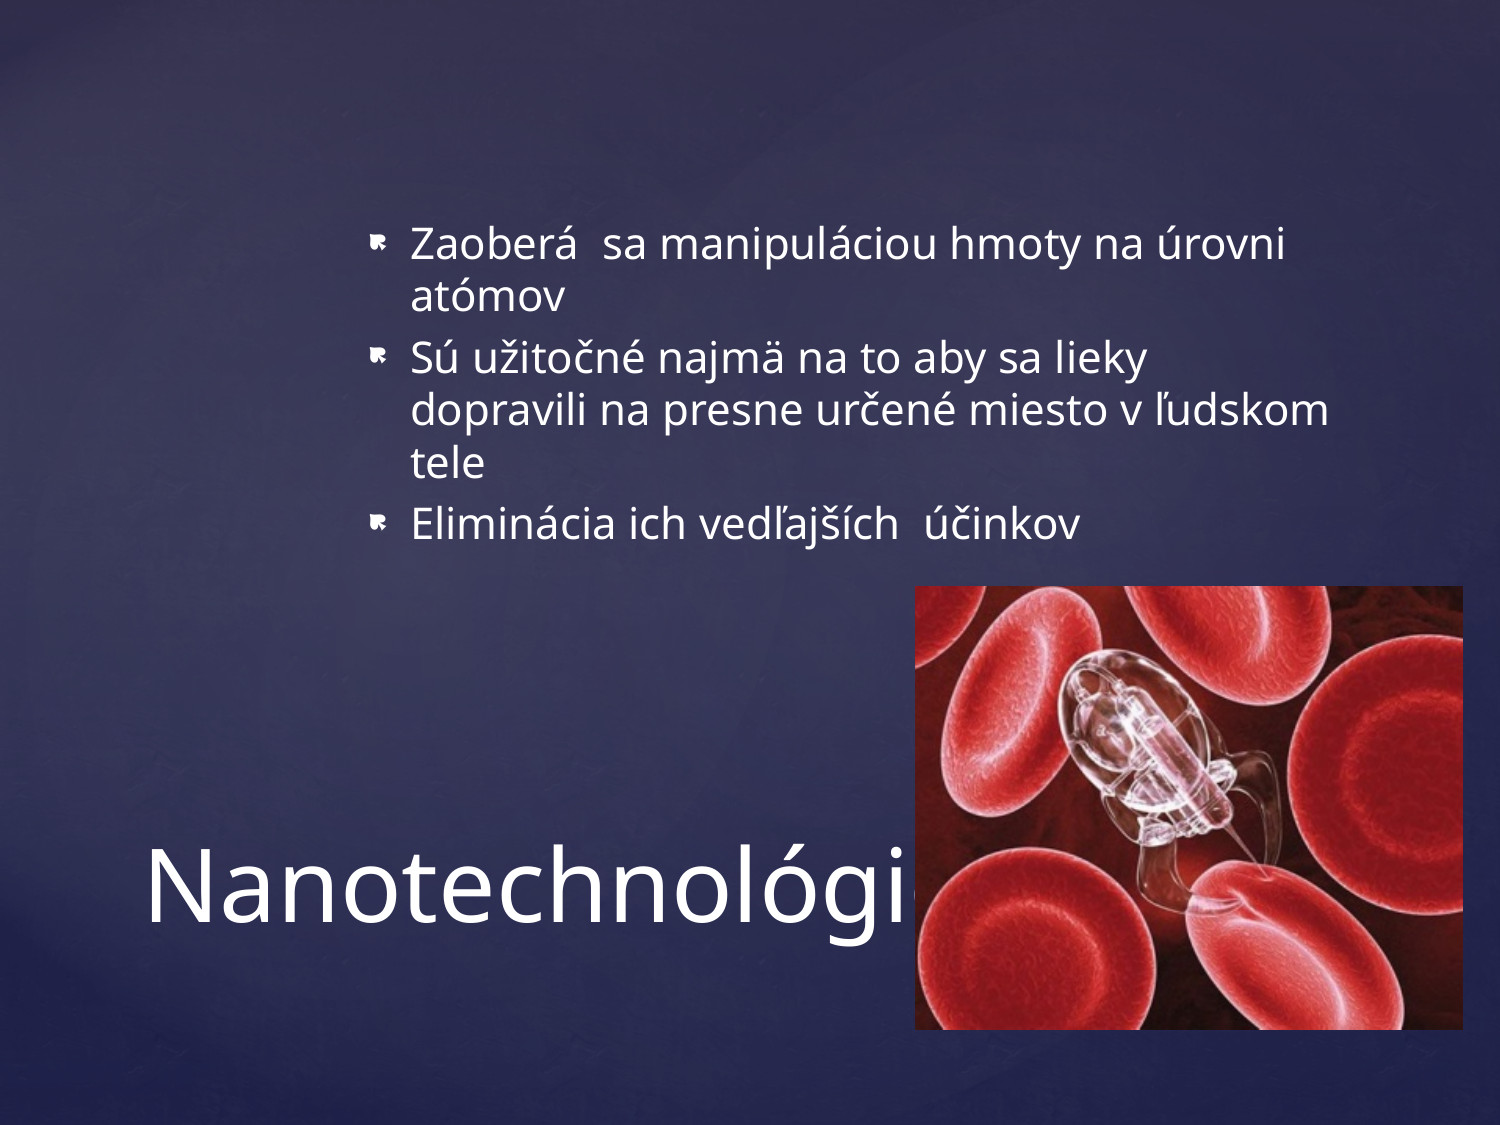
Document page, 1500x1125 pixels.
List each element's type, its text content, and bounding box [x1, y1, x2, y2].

picture [914, 585, 1463, 1031]
list Zaoberá sa manipuláciou hmoty na úrovni atómov Sú užitočné najmä na to aby sa lieky dopravili na presne určené miesto v ľudskom tele Eliminácia ich vedľajších účinkov [350, 112, 1350, 713]
title Nanotechnológie [127, 800, 904, 950]
